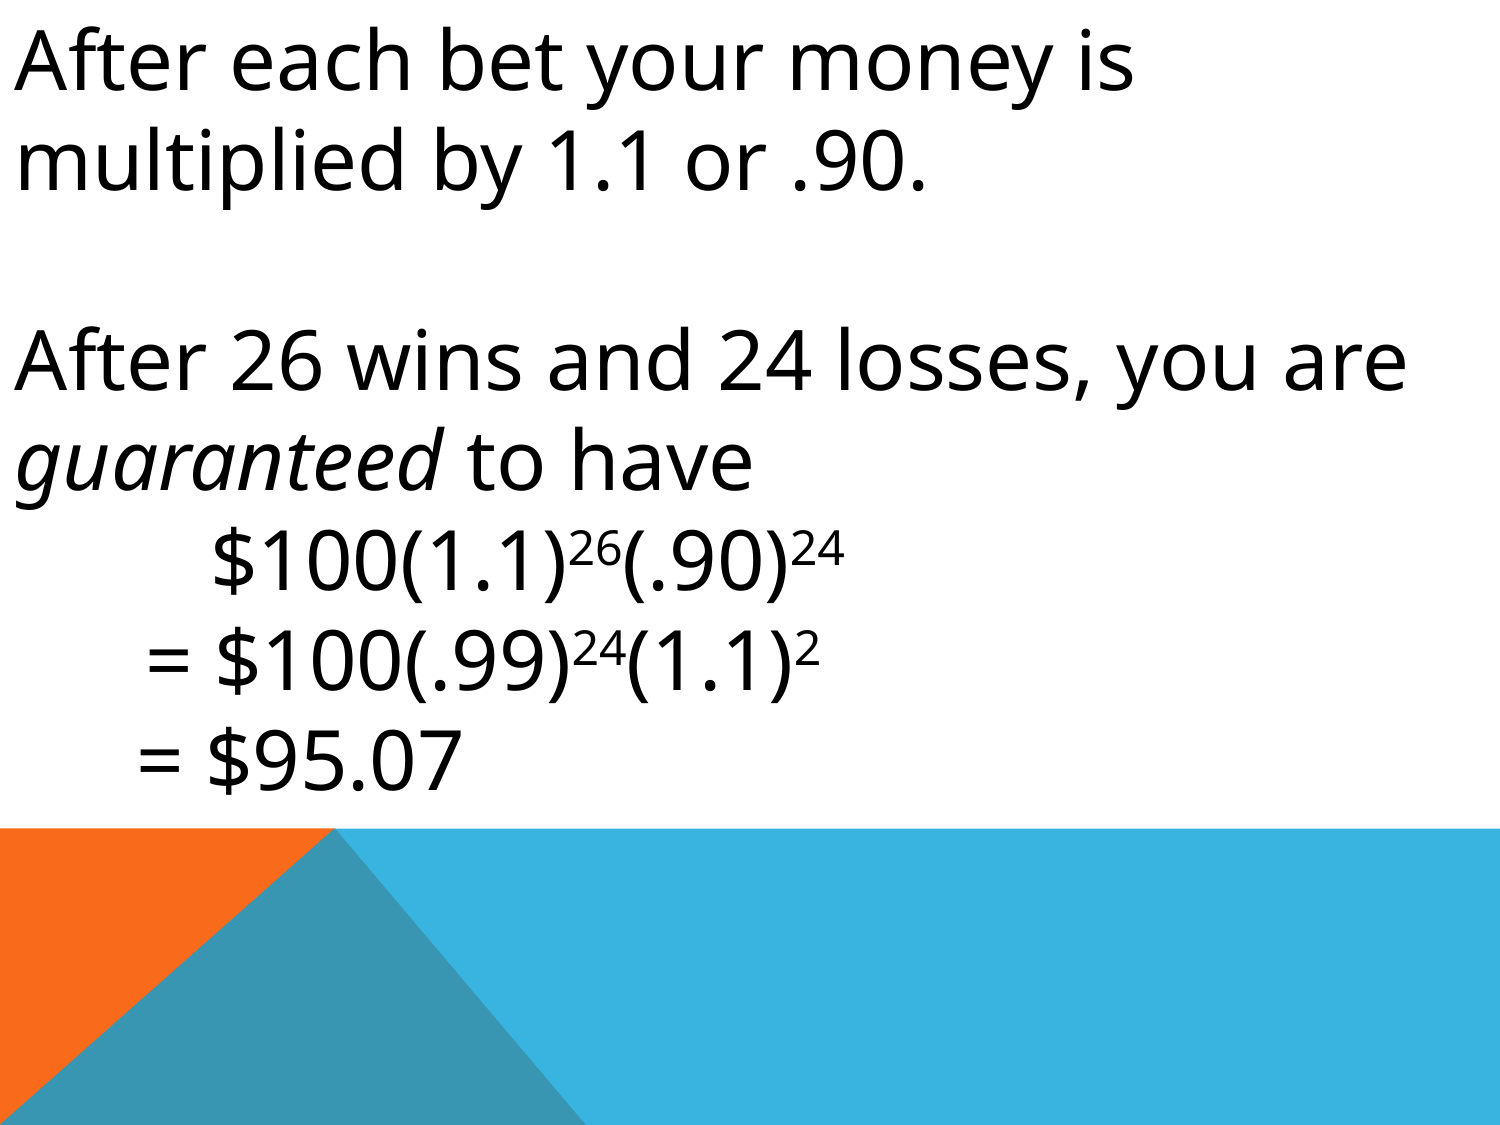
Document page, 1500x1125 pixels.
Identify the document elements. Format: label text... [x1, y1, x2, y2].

text_box After each bet your money is multiplied by 1.1 or .90. After 26 wins and 24 losses, you are guaranteed to have $100(1.1)26(.90)24 = $100(.99)24(1.1)2 = $95.07 [0, 0, 1500, 925]
